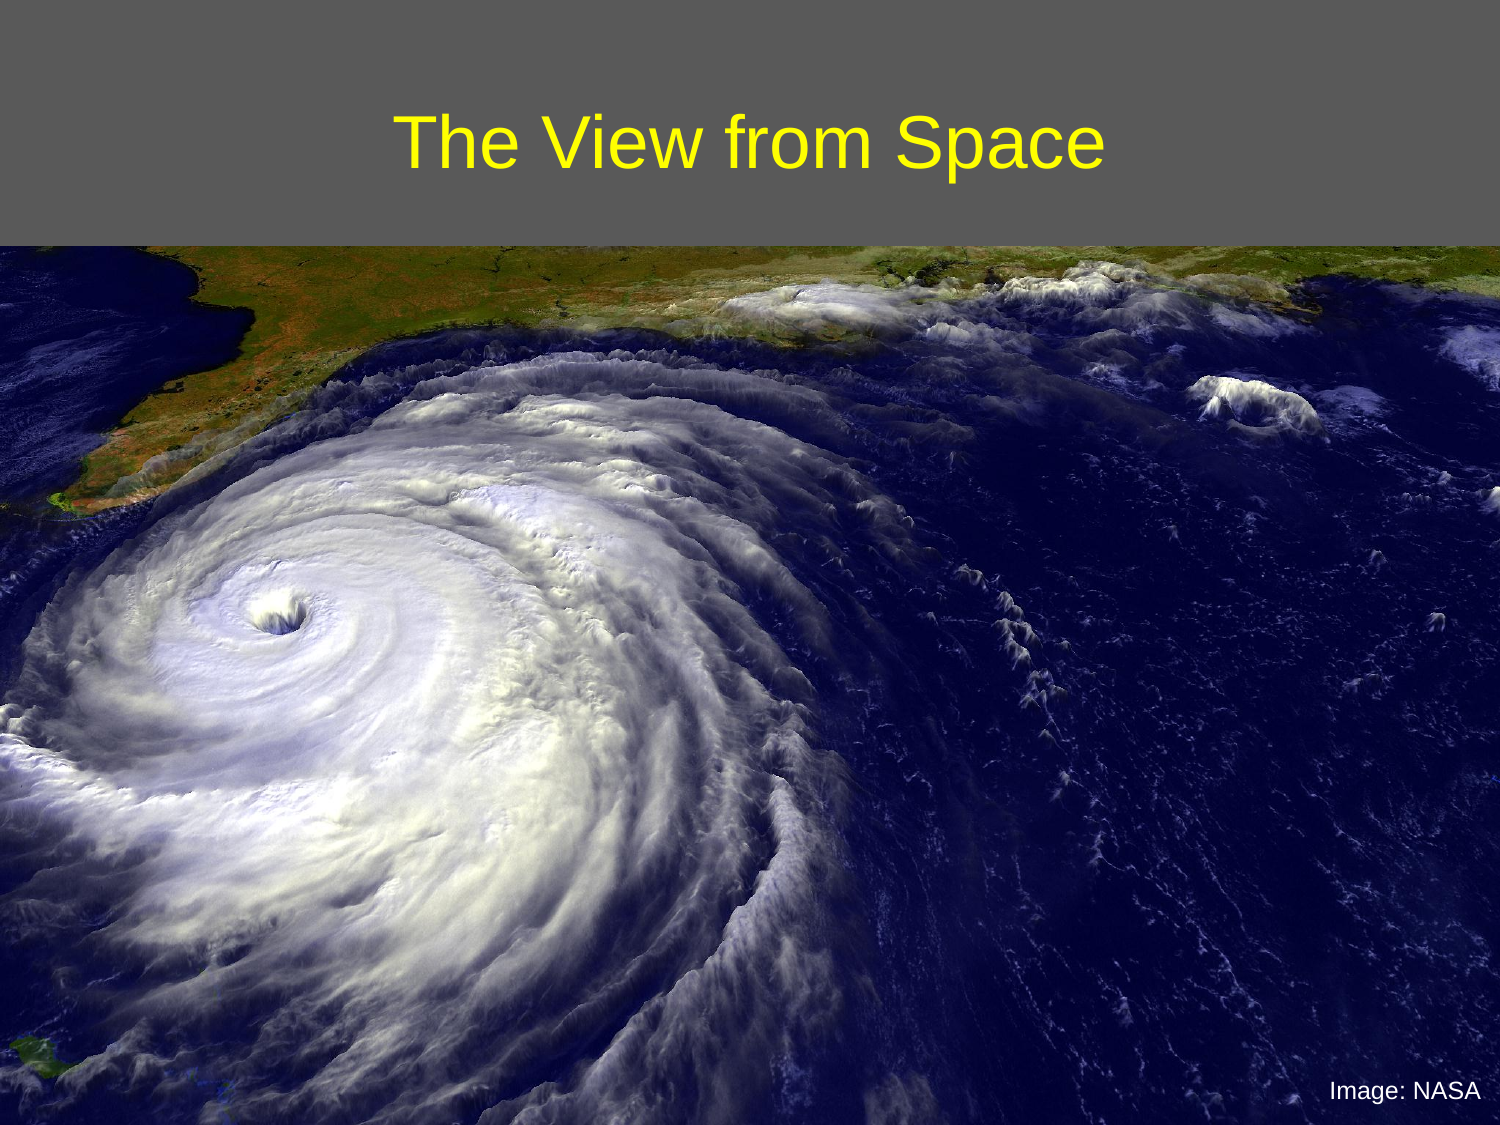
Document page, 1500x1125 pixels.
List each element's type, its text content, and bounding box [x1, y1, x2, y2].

title The View from Space [75, 45, 1425, 233]
picture [0, 246, 1500, 1125]
